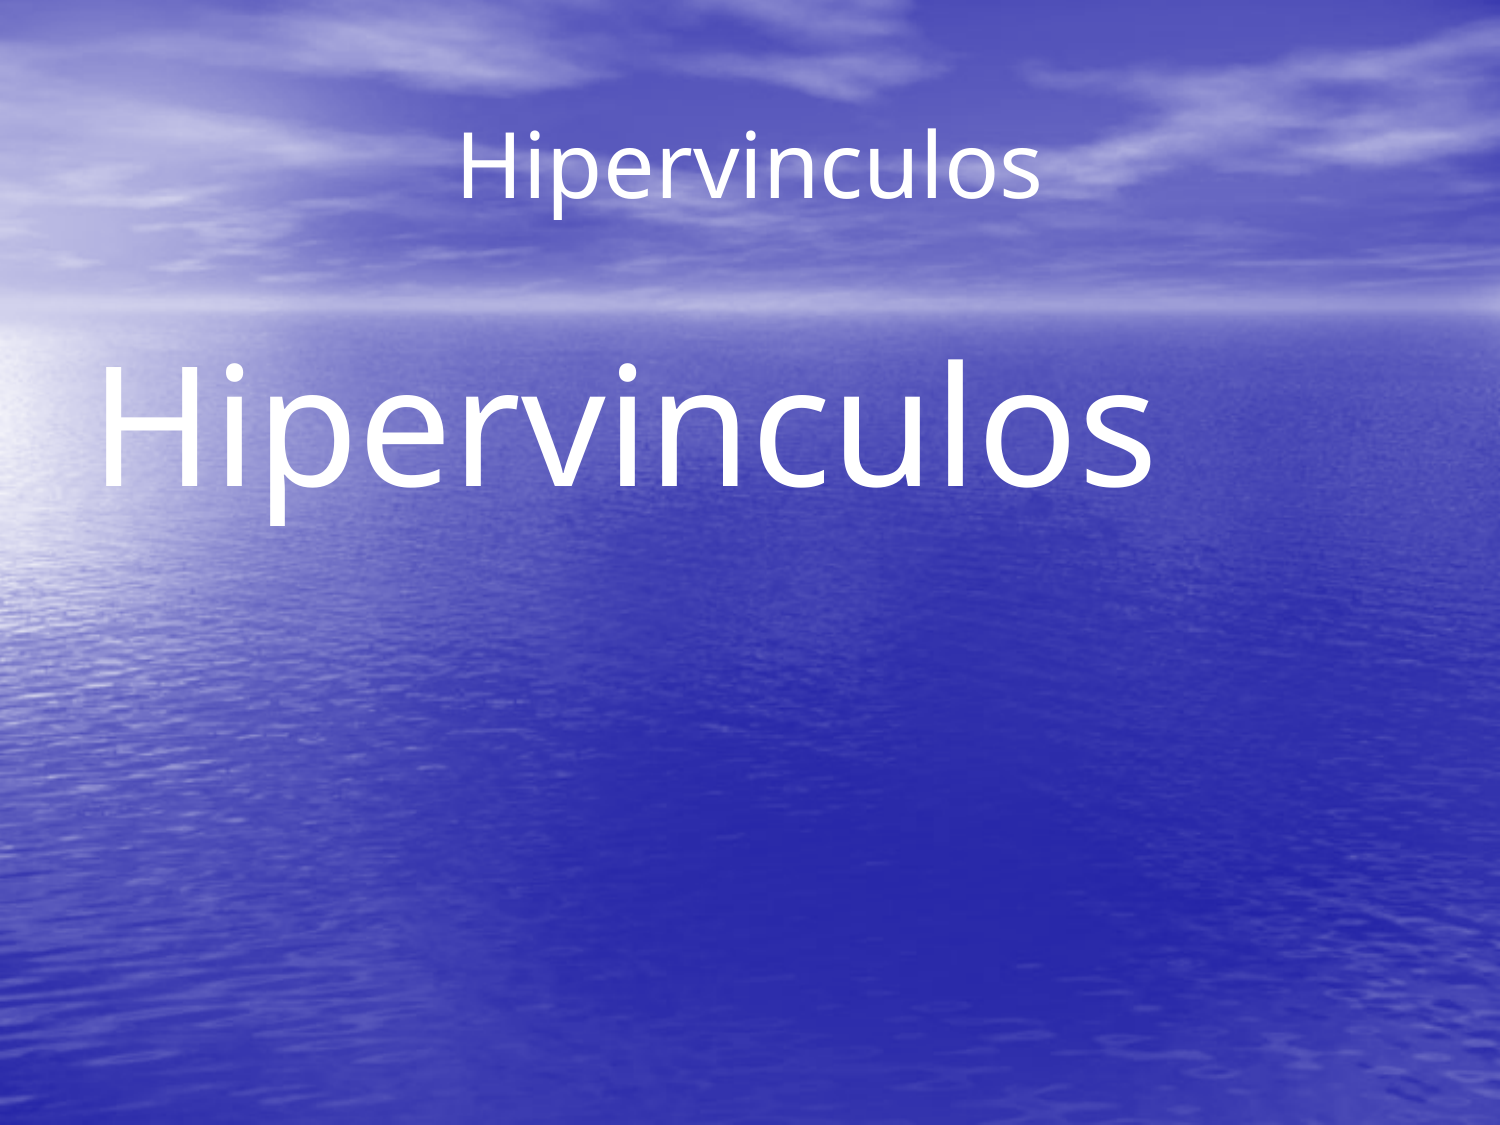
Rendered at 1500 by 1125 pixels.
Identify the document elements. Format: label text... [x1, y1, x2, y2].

list Hipervinculos [74, 312, 1426, 988]
title Hipervinculos [74, 47, 1426, 276]
